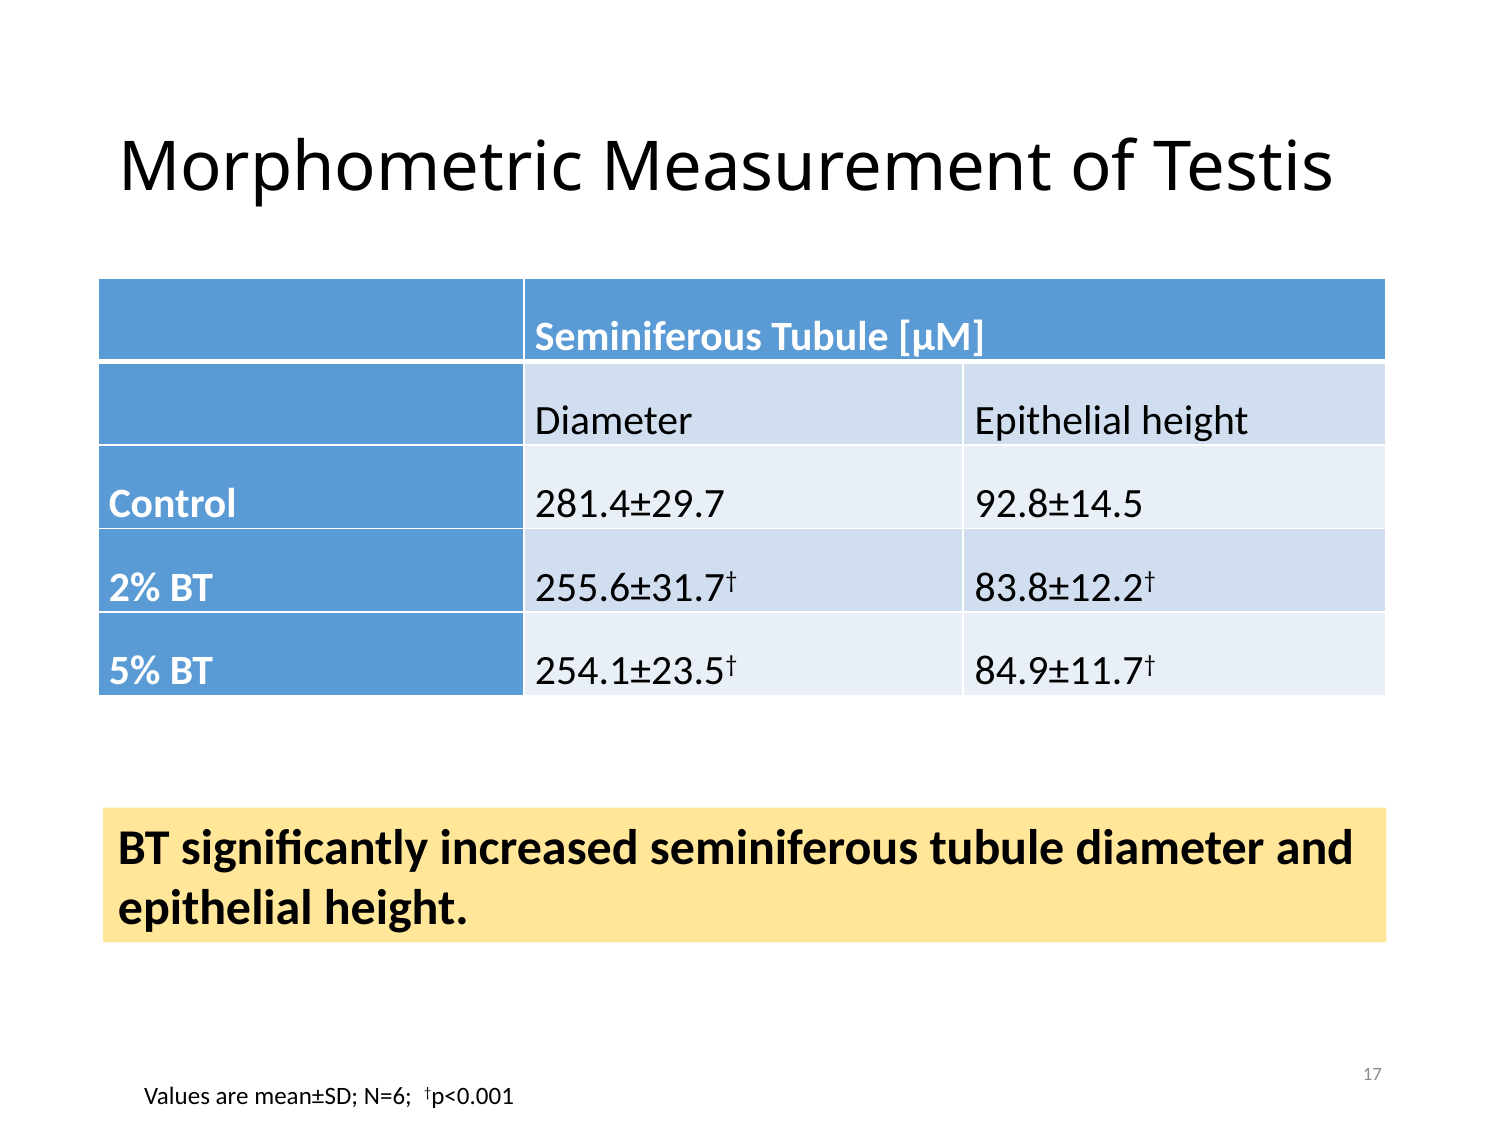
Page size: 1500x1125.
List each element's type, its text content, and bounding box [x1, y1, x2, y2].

table_cell 255.6±31.7† [525, 529, 962, 611]
table_header [99, 279, 523, 359]
text_box Values are mean±SD; N=6; †p<0.001 [129, 1072, 1319, 1118]
table_cell 84.9±11.7† [964, 613, 1385, 695]
table_cell 281.4±29.7 [525, 446, 962, 528]
slide_number 17 [1059, 1042, 1397, 1103]
table_cell Epithelial height [964, 364, 1385, 444]
table_cell 5% BT [99, 613, 523, 695]
table_cell [99, 364, 523, 444]
table_cell Diameter [525, 364, 962, 444]
table_cell 83.8±12.2† [964, 529, 1385, 611]
table_cell 2% BT [99, 529, 523, 611]
text_box BT significantly increased seminiferous tubule diameter and epithelial height. [103, 807, 1387, 943]
table_header Seminiferous Tubule [µM] [525, 279, 1385, 359]
table_cell Control [99, 446, 523, 528]
table_cell 254.1±23.5† [525, 613, 962, 695]
title Morphometric Measurement of Testis [103, 59, 1397, 278]
table_cell 92.8±14.5 [964, 446, 1385, 528]
